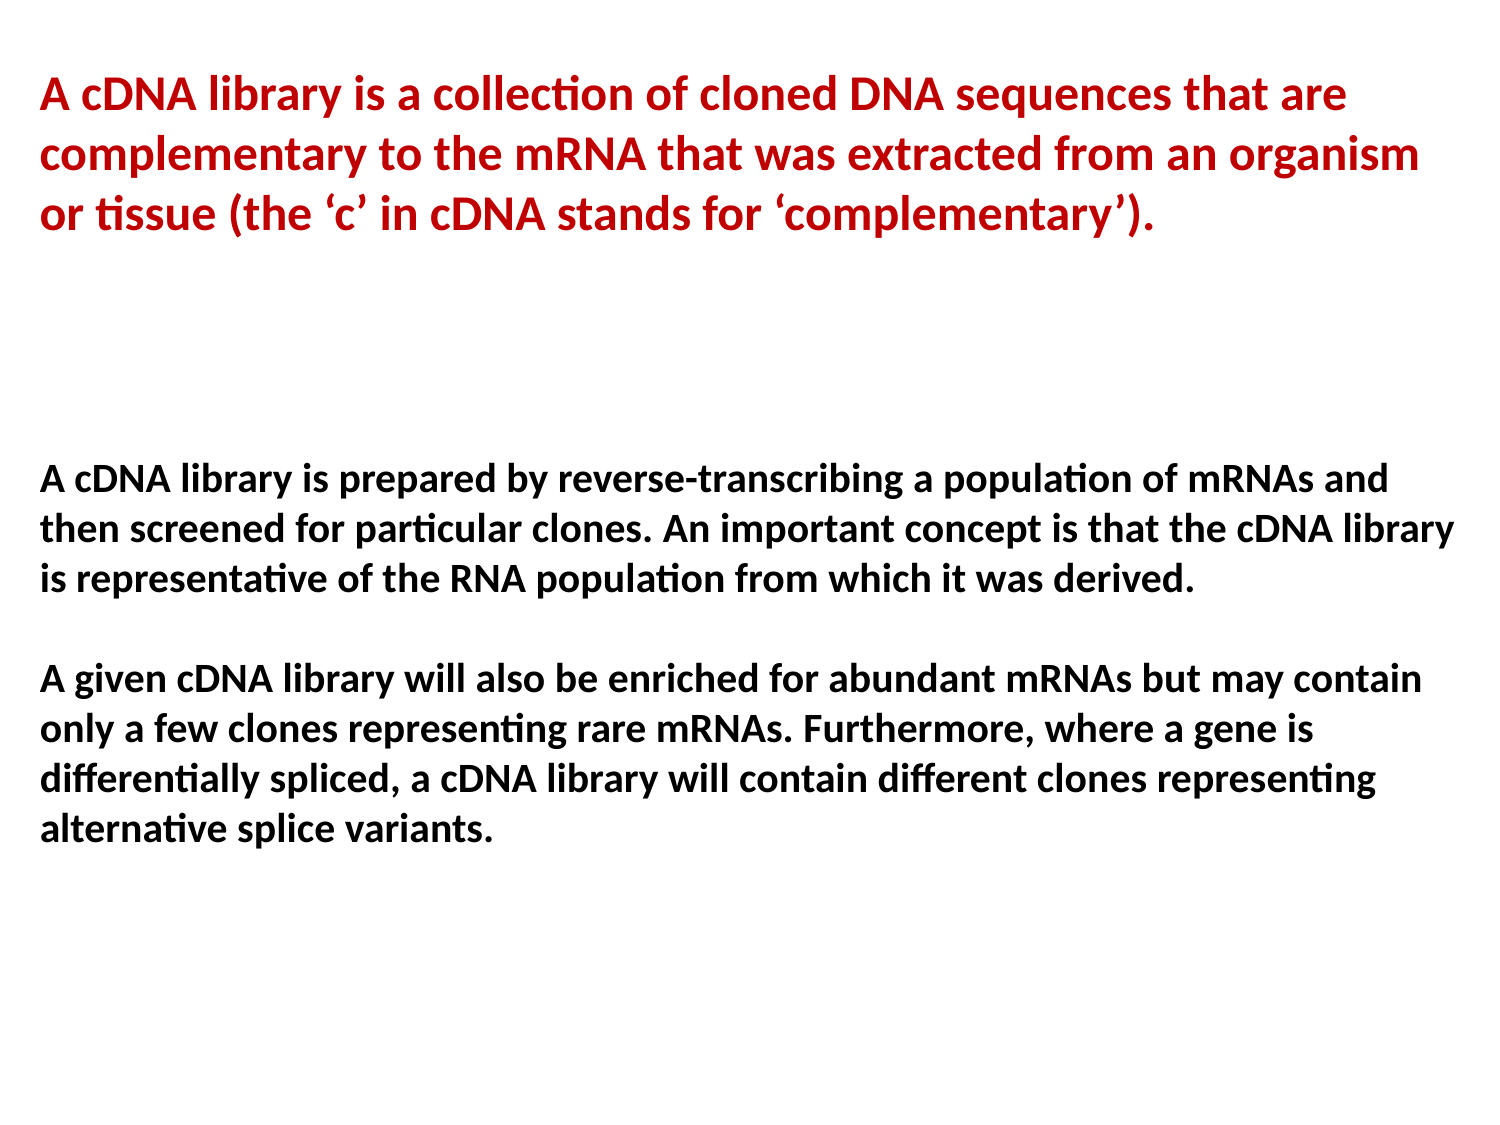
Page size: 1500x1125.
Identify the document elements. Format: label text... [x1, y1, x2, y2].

text_box A cDNA library is a collection of cloned DNA sequences that are complementary to the mRNA that was extracted from an organism or tissue (the ‘c’ in cDNA stands for ‘complementary’). [24, 53, 1450, 248]
text_box A cDNA library is prepared by reverse-transcribing a population of mRNAs and then screened for particular clones. An important concept is that the cDNA library is representative of the RNA population from which it was derived. A given cDNA library will also be enriched for abundant mRNAs but may contain only a few clones representing rare mRNAs. Furthermore, where a gene is differentially spliced, a cDNA library will contain different clones representing alternative splice variants. [24, 442, 1475, 908]
